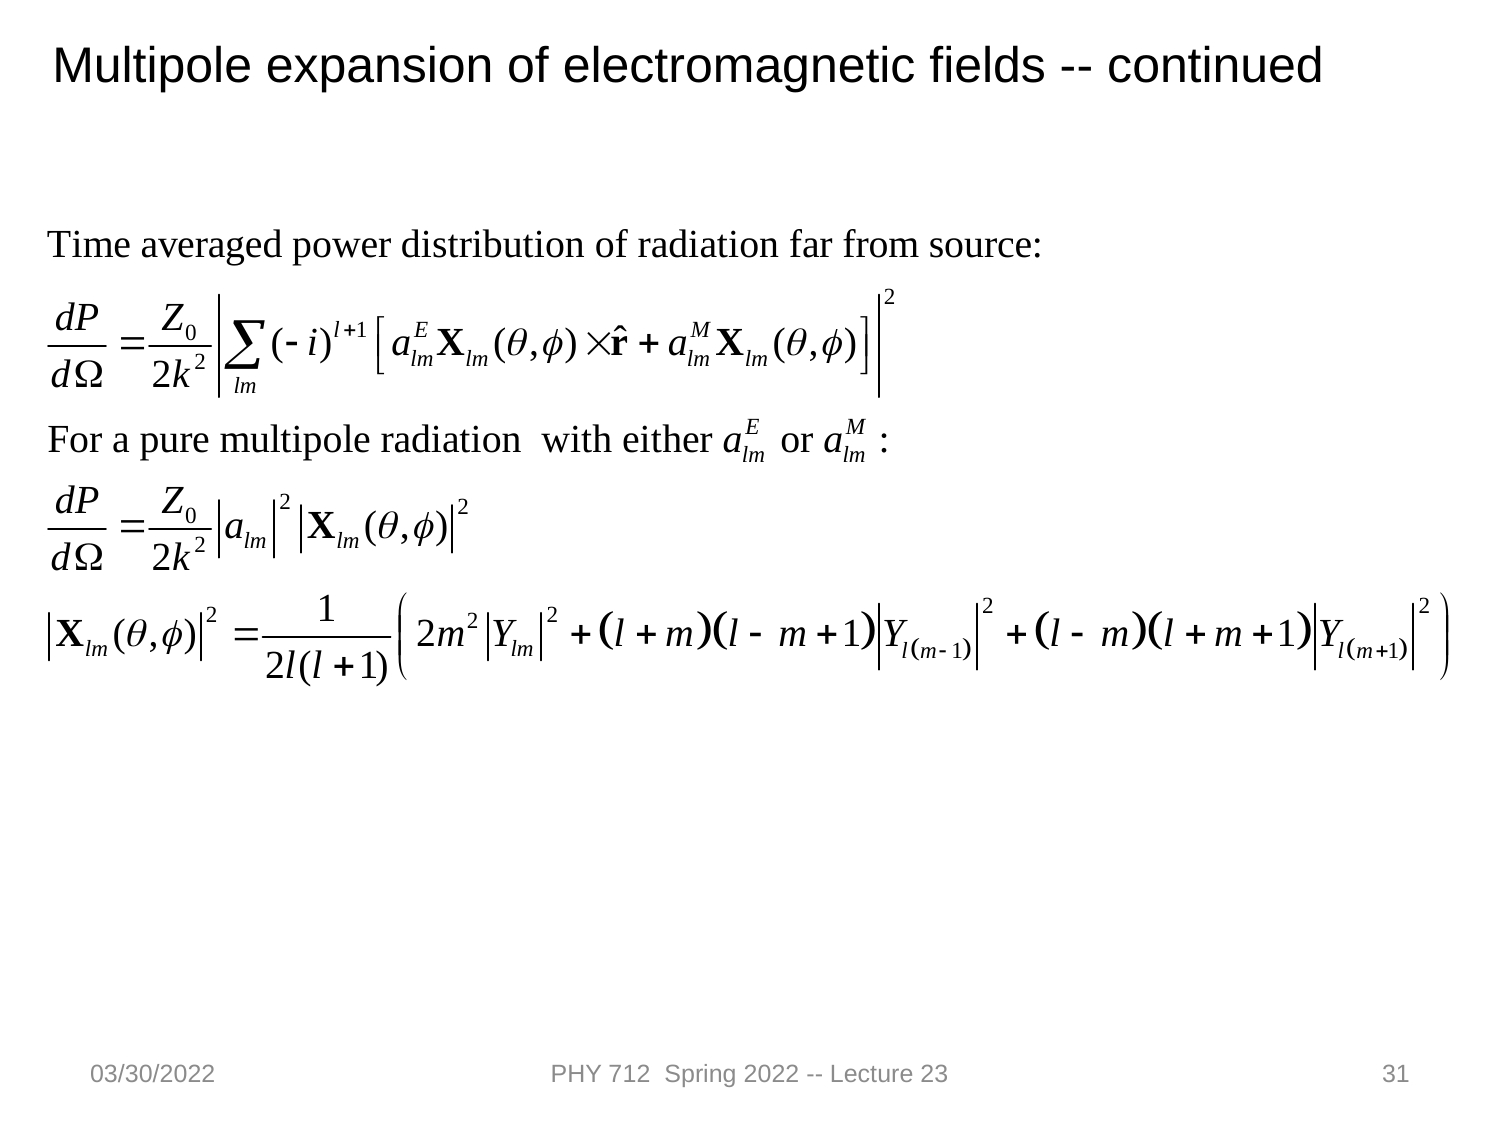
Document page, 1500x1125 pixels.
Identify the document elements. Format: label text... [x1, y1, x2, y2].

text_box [43, 224, 1457, 694]
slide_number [75, 1042, 425, 1103]
footer PHY 712 Spring 2022 -- Lecture 23 [512, 1042, 988, 1103]
slide_number 31 [1074, 1042, 1425, 1103]
text_box Multipole expansion of electromagnetic fields -- continued [37, 24, 1450, 100]
